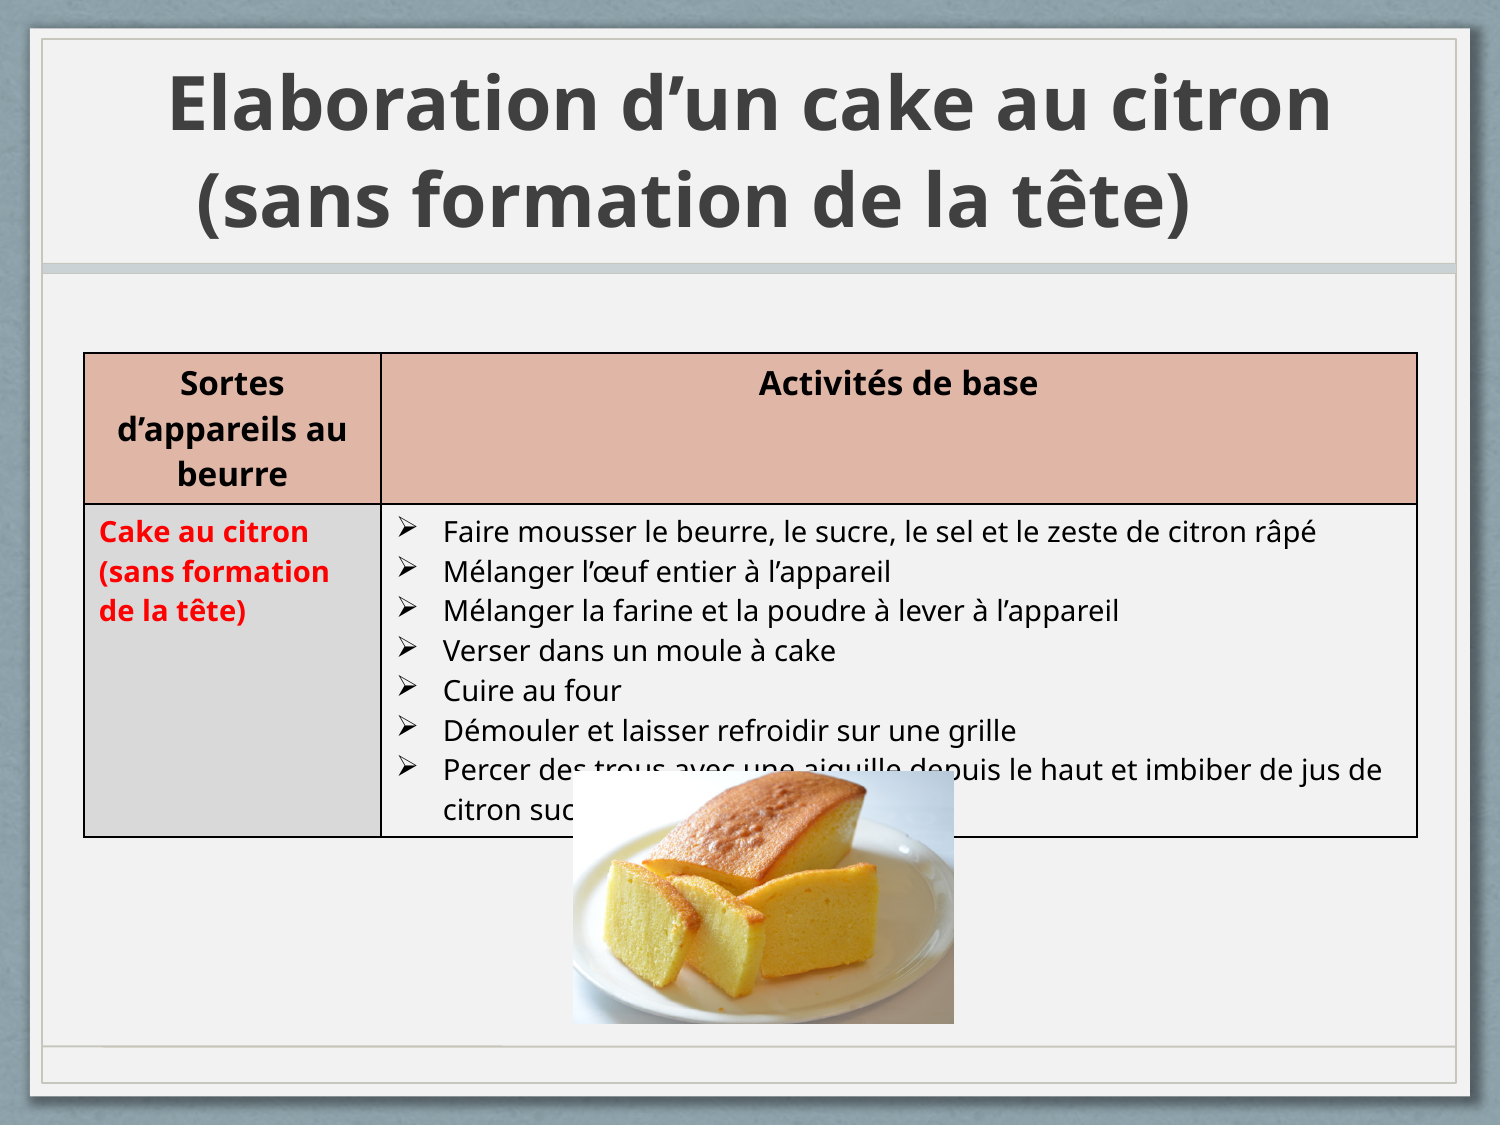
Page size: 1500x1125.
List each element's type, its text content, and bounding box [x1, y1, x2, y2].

table_cell Cake au citron (sans formation de la tête) [85, 505, 380, 836]
table_cell Faire mousser le beurre, le sucre, le sel et le zeste de citron râpé Mélanger l’œuf entier à l’appareil Mélanger la farine et la poudre à lever à l’appareil Verser dans un moule à cake Cuire au four Démouler et laisser refroidir sur une grille Percer des trous avec une aiguille depuis le haut et imbiber de jus de citron sucré [382, 505, 1416, 836]
table_header Sortes d’appareils au beurre [85, 354, 380, 503]
picture [572, 770, 955, 1025]
table_header Activités de base [382, 354, 1416, 503]
title Elaboration d’un cake au citron (sans formation de la tête) [147, 40, 1353, 260]
